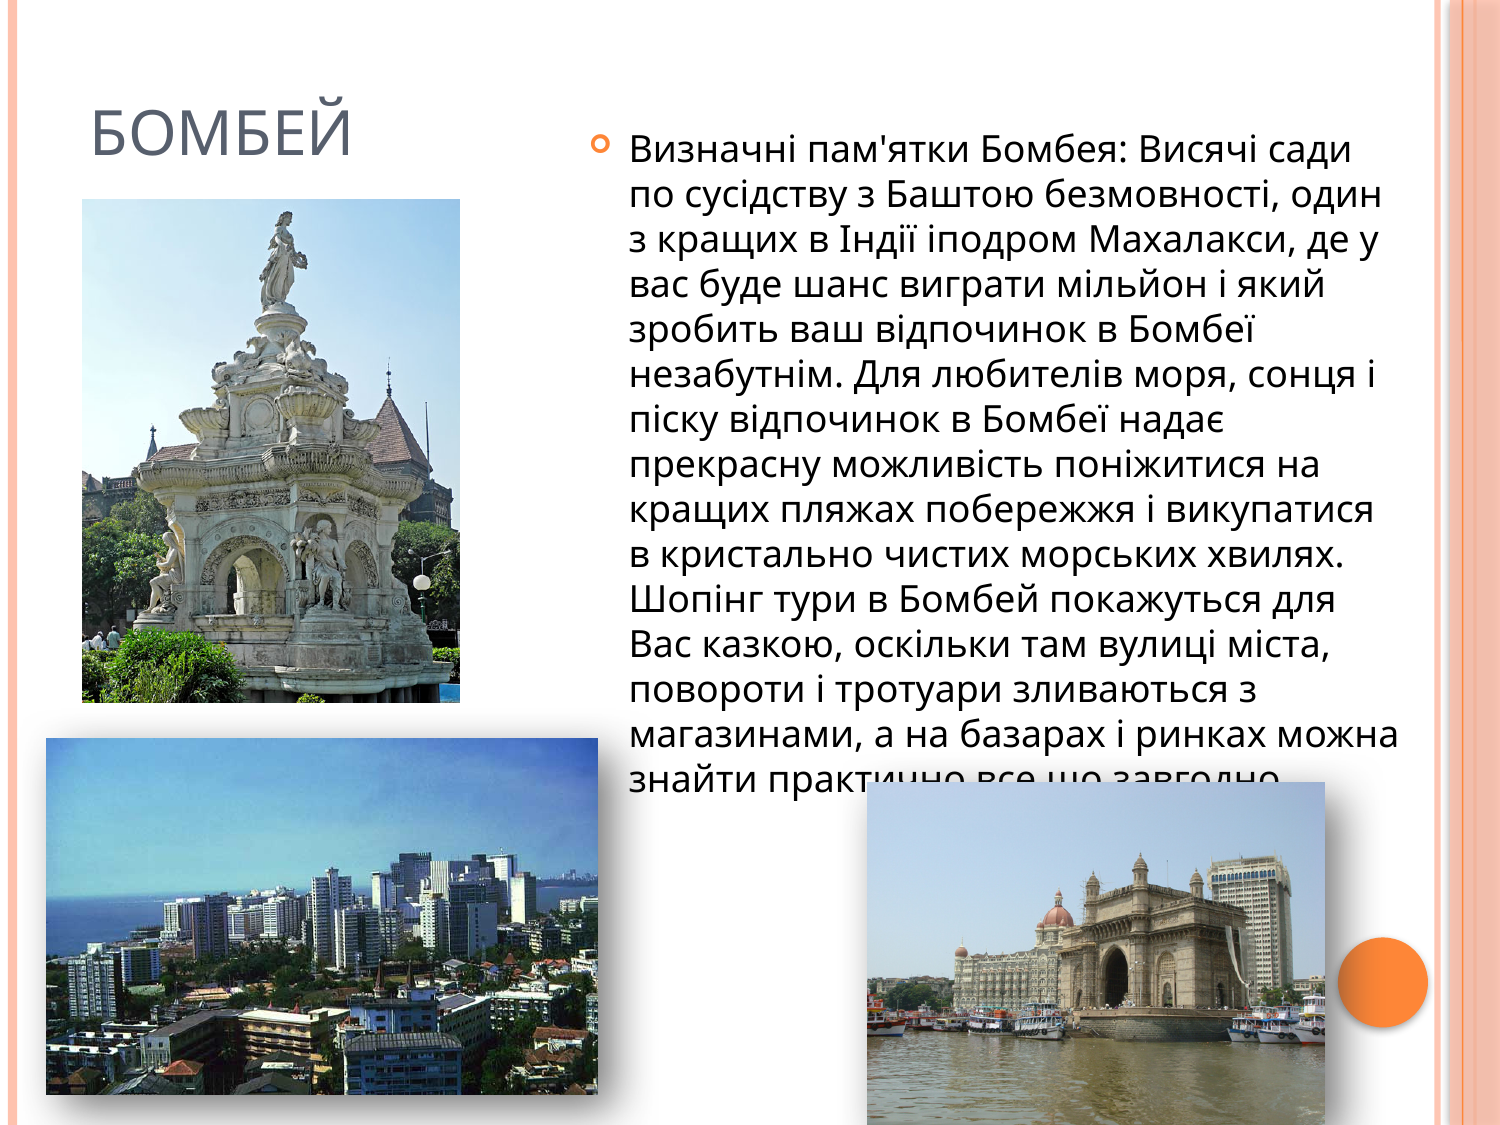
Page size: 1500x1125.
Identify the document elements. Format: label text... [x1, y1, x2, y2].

list Визначні пам'ятки Бомбея: Висячі сади по сусідству з Баштою безмовності, один з кращих в Індії іподром Махалакси, де у вас буде шанс виграти мільйон і який зробить ваш відпочинок в Бомбеї незабутнім. Для любителів моря, сонця і піску відпочинок в Бомбеї надає прекрасну можливість поніжитися на кращих пляжах побережжя і викупатися в кристально чистих морських хвилях. Шопінг тури в Бомбей покажуться для Вас казкою, оскільки там вулиці міста, повороти і тротуари зливаються з магазинами, а на базарах і ринках можна знайти практично все що завгодно. [574, 117, 1418, 809]
picture [46, 737, 599, 1095]
picture [81, 198, 461, 704]
picture [866, 781, 1325, 1125]
title Бомбей [75, 45, 1300, 176]
